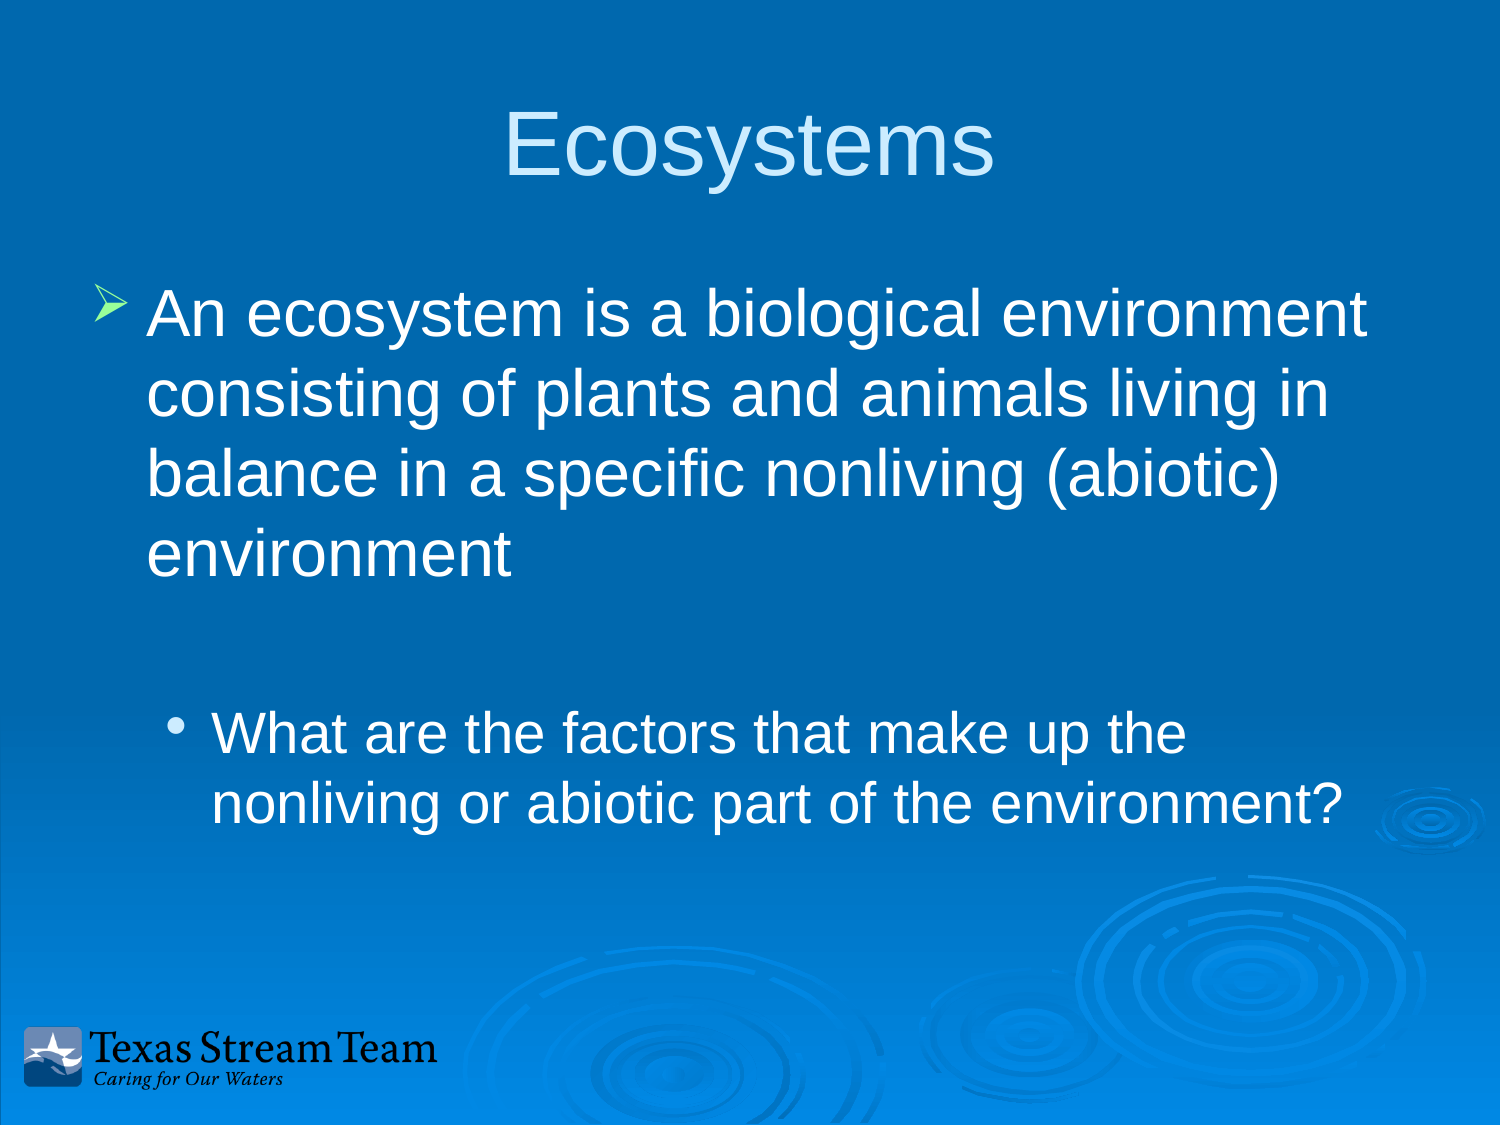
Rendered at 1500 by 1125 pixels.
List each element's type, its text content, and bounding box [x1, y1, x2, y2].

title Ecosystems [74, 45, 1426, 233]
picture [24, 1024, 438, 1096]
list An ecosystem is a biological environment consisting of plants and animals living in balance in a specific nonliving (abiotic) environment What are the factors that make up the nonliving or abiotic part of the environment? [74, 262, 1426, 1006]
